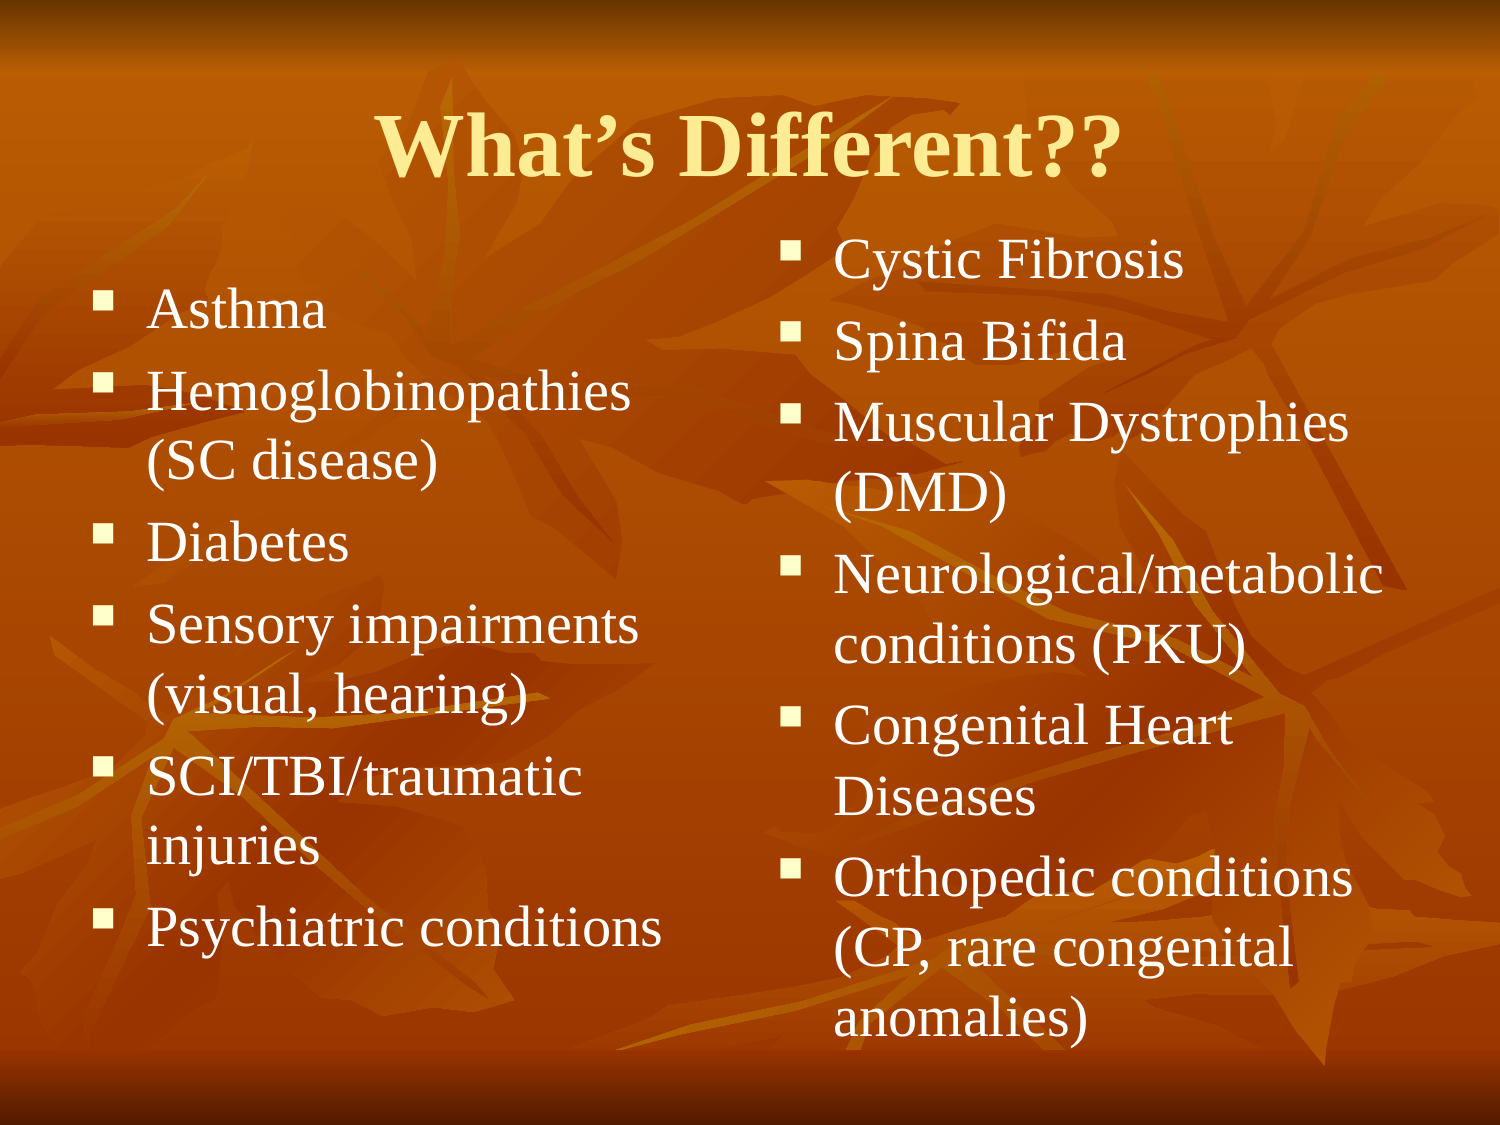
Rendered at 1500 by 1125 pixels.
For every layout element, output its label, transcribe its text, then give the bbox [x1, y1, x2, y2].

list Asthma Hemoglobinopathies (SC disease) Diabetes Sensory impairments (visual, hearing) SCI/TBI/traumatic injuries Psychiatric conditions [74, 262, 738, 1006]
list Cystic Fibrosis Spina Bifida Muscular Dystrophies (DMD) Neurological/metabolic conditions (PKU) Congenital Heart Diseases Orthopedic conditions (CP, rare congenital anomalies) [762, 212, 1426, 1006]
title What’s Different?? [74, 45, 1426, 234]
